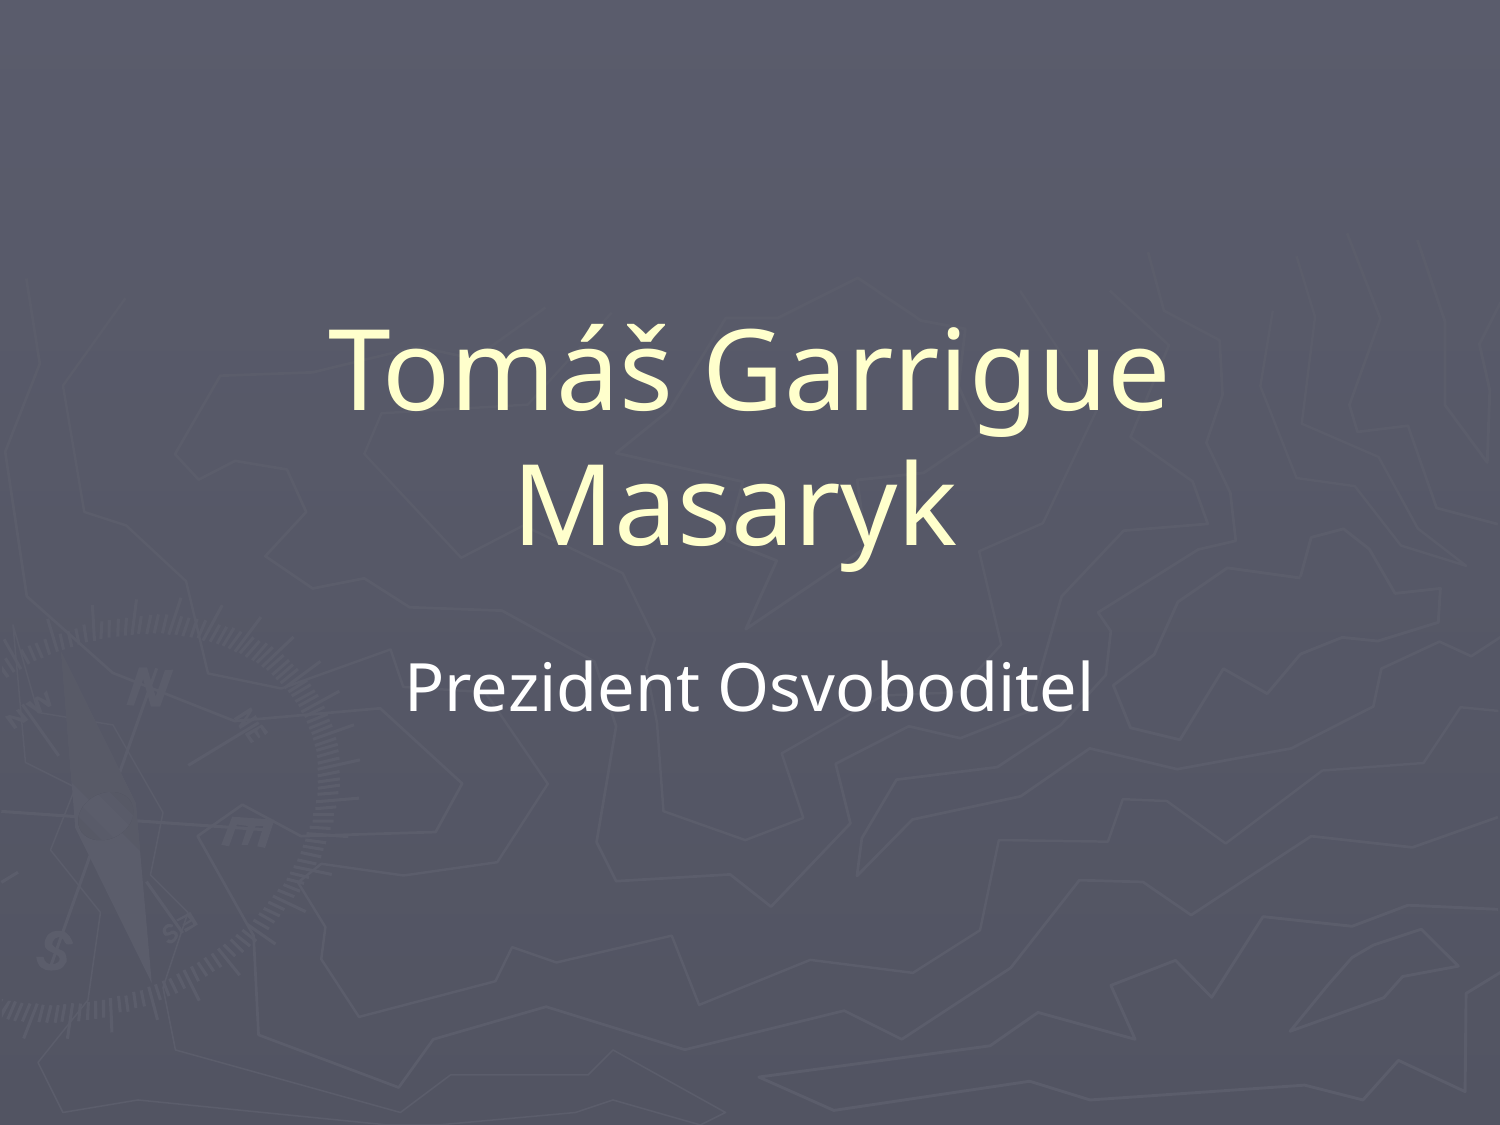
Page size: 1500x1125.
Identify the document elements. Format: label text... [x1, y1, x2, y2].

title Tomáš Garrigue Masaryk [112, 289, 1388, 576]
subtitle Prezident Osvoboditel [224, 637, 1276, 926]
